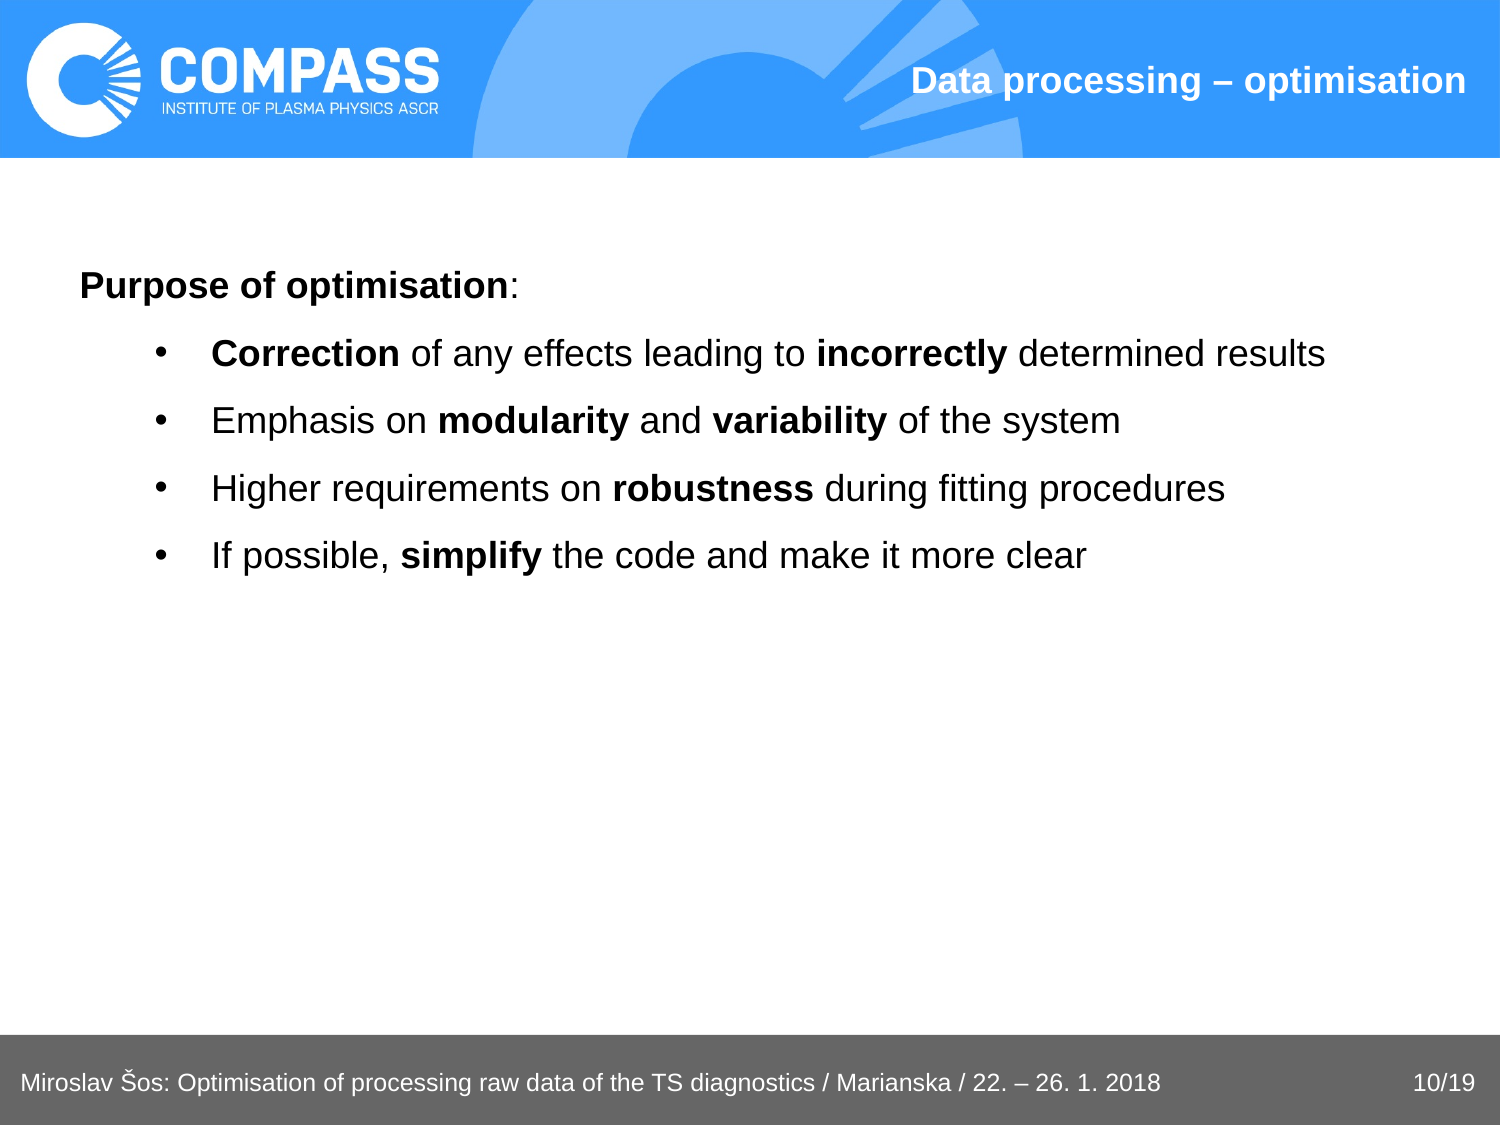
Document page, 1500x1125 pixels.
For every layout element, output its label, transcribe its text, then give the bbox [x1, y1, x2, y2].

text_box Miroslav Šos: Optimisation of processing raw data of the TS diagnostics / Marianska / 22. – 26. 1. 2018 [5, 1058, 1223, 1104]
text_box Purpose of optimisation: Correction of any effects leading to incorrectly determined results Emphasis on modularity and variability of the system Higher requirements on robustness during fitting procedures If possible, simplify the code and make it more clear [64, 231, 1400, 652]
picture [0, 0, 1500, 158]
text_box [0, 1034, 1500, 1125]
text_box 10/19 [1375, 1058, 1491, 1104]
